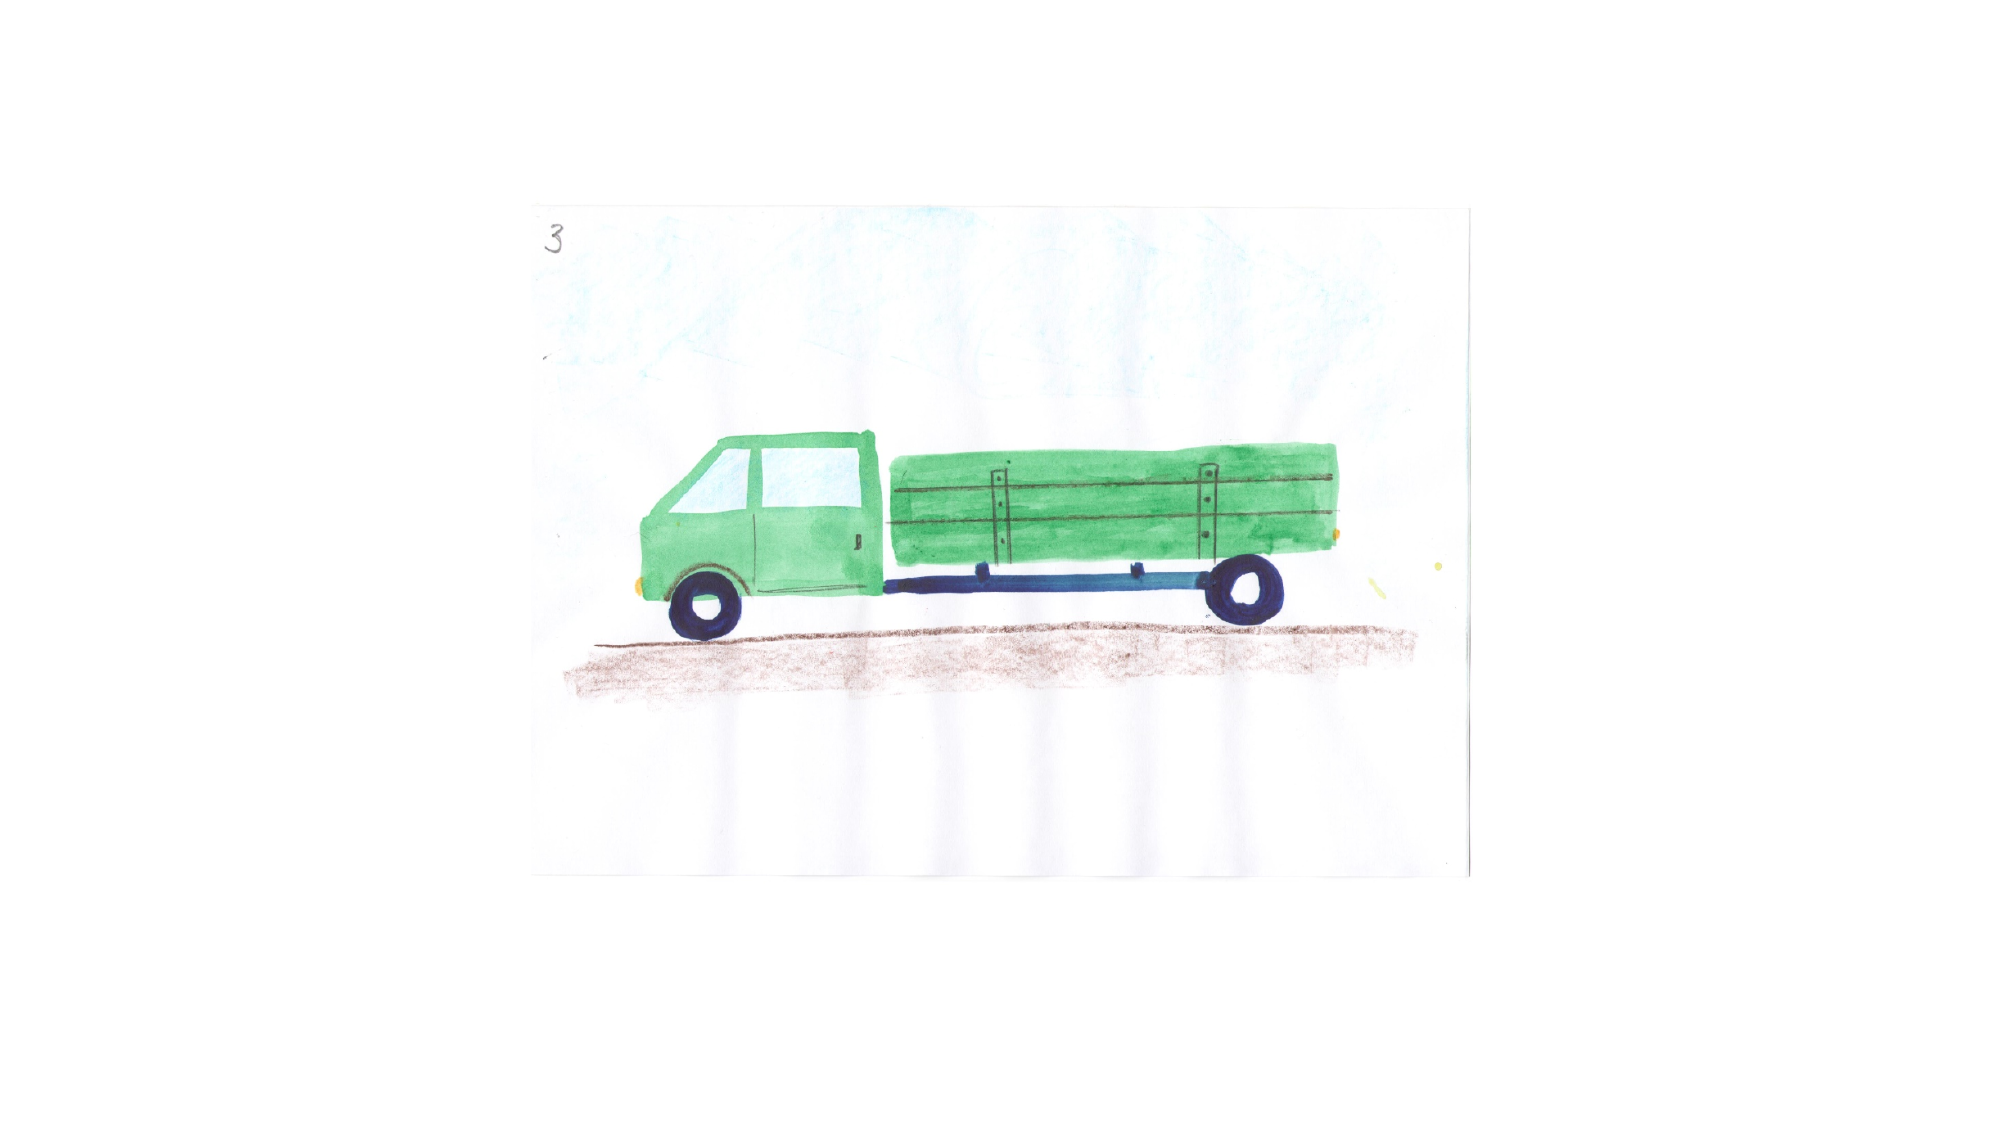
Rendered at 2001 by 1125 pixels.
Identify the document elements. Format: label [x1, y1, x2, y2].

picture [529, 197, 655, 885]
picture [1345, 197, 1472, 885]
list [655, 67, 1345, 1014]
